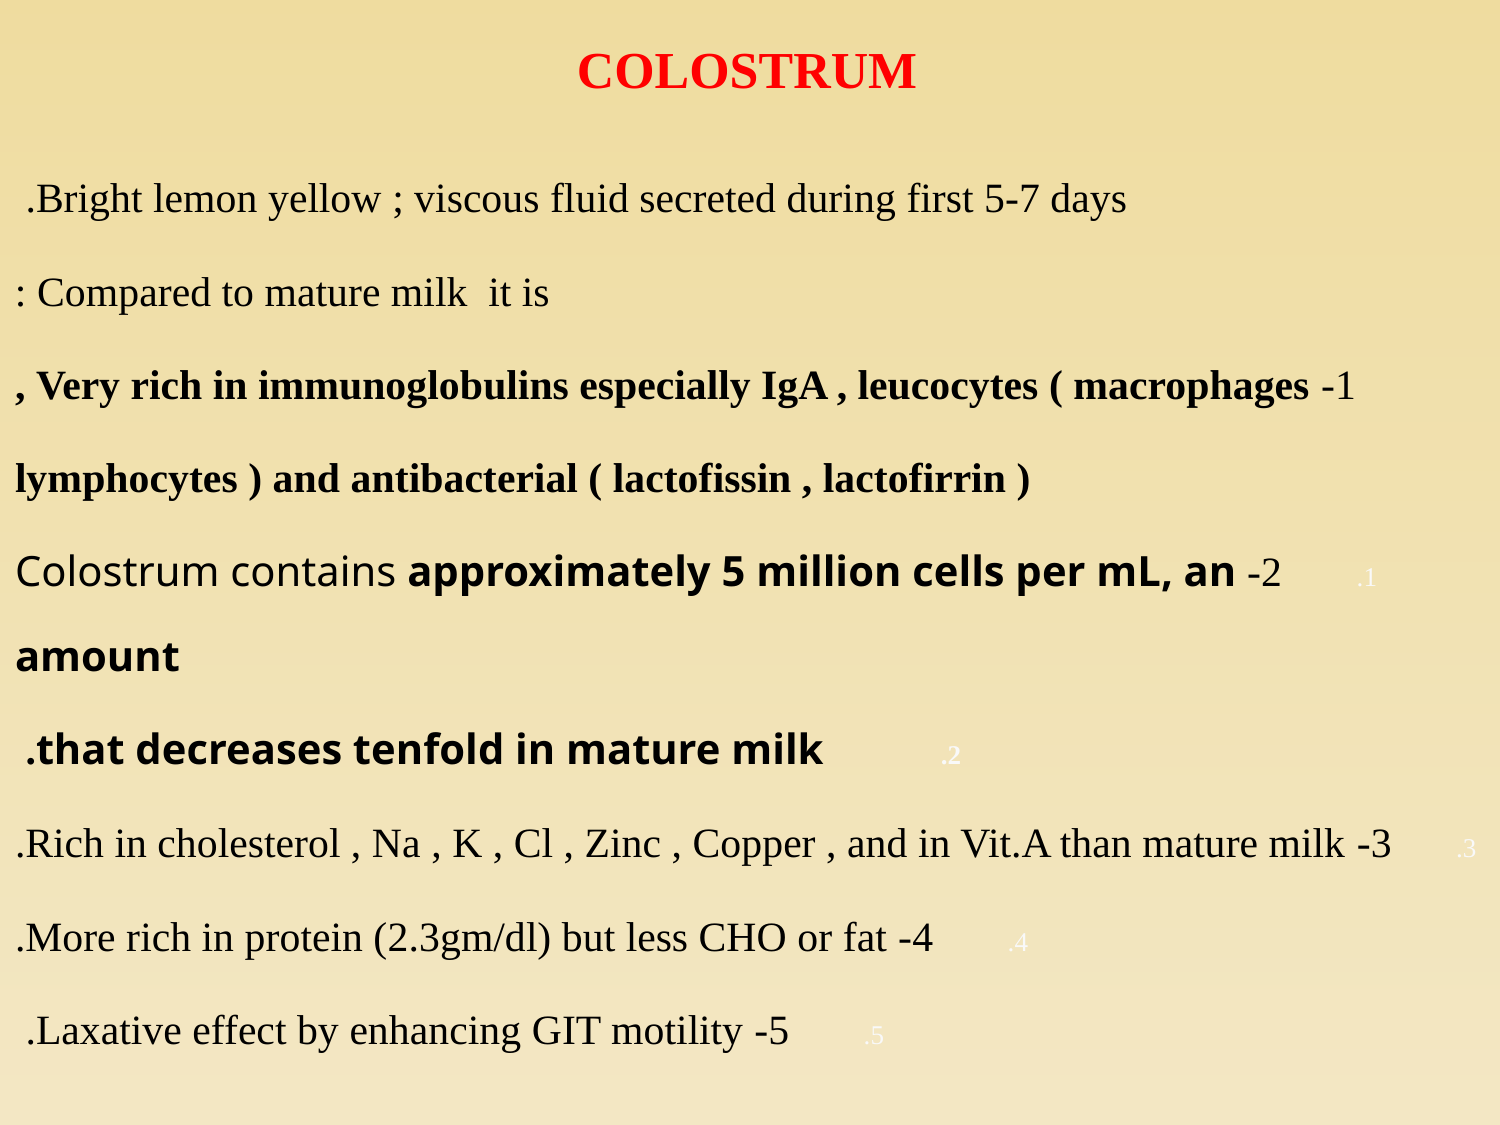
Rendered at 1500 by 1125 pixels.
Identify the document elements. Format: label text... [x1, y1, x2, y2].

subtitle Bright lemon yellow ; viscous fluid secreted during first 5-7 days. Compared to mature milk it is : 1- Very rich in immunoglobulins especially IgA , leucocytes ( macrophages , lymphocytes ) and antibacterial ( lactofissin , lactofirrin ) 2- Colostrum contains approximately 5 million cells per mL, an amount that decreases tenfold in mature milk. 3- Rich in cholesterol , Na , K , Cl , Zinc , Copper , and in Vit.A than mature milk. 4- More rich in protein (2.3gm/dl) but less CHO or fat. 5- Laxative effect by enhancing GIT motility. [0, 70, 1500, 1125]
title Colostrum [105, 0, 1381, 70]
